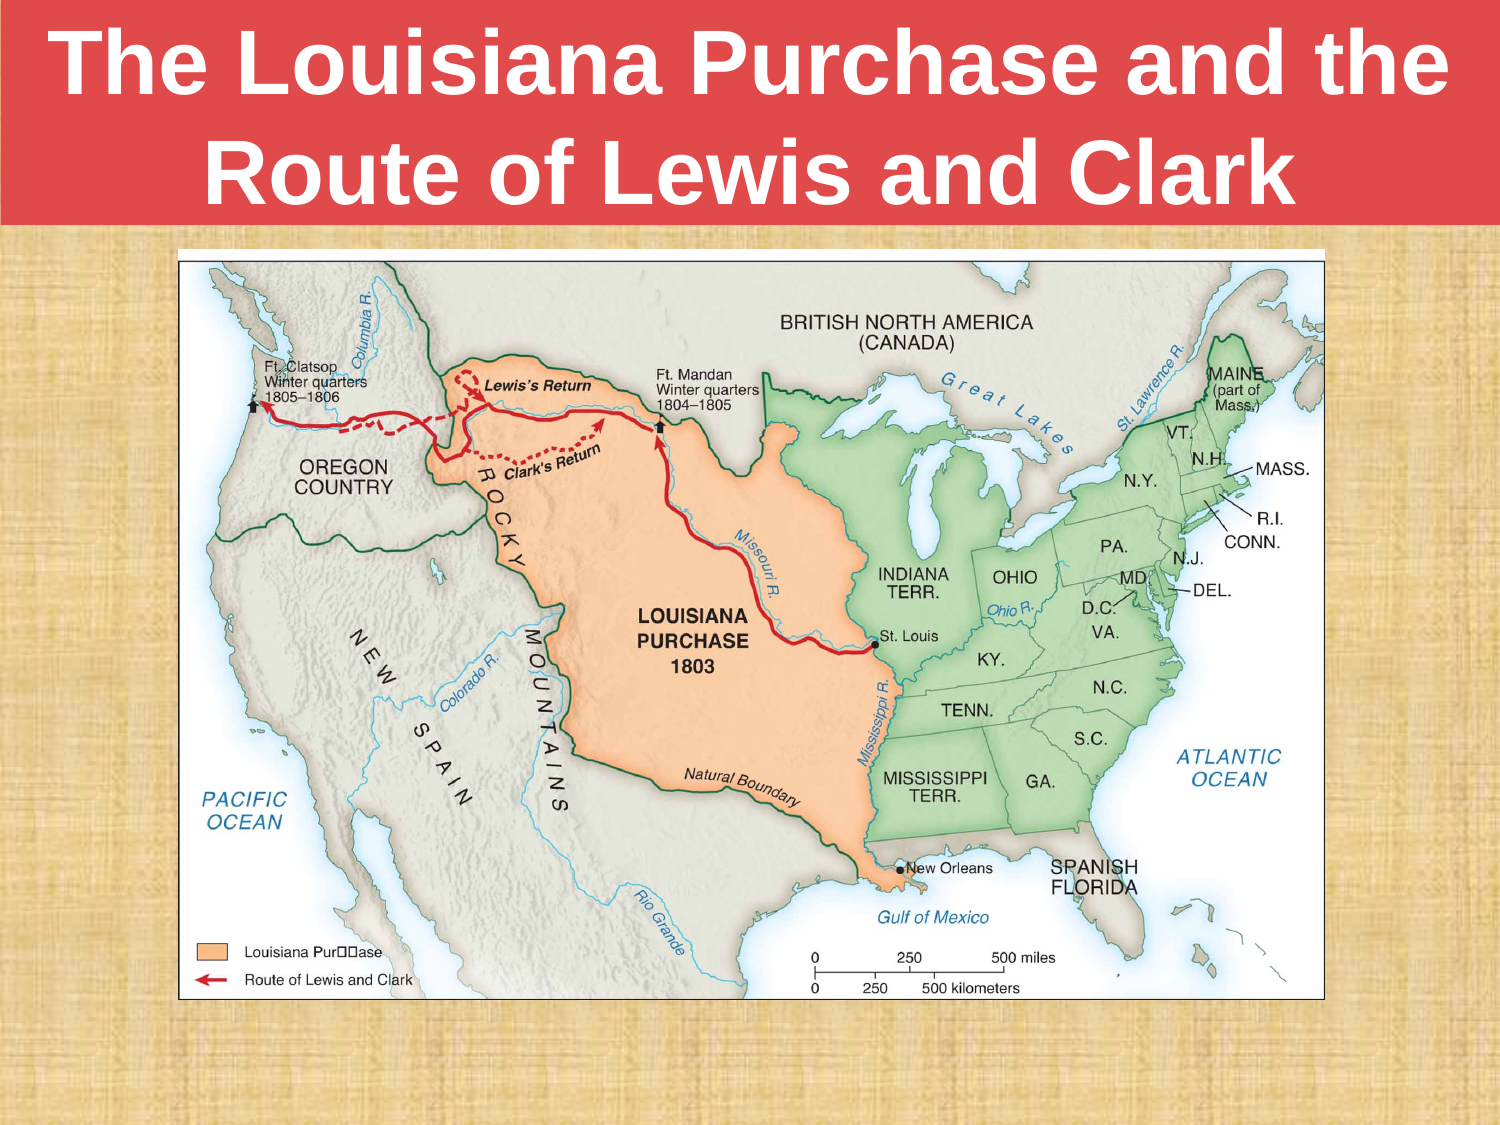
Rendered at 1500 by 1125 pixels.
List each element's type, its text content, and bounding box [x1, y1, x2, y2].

title The Louisiana Purchase and the Route of Lewis and Clark [0, 0, 1500, 225]
picture [0, 225, 1500, 1125]
